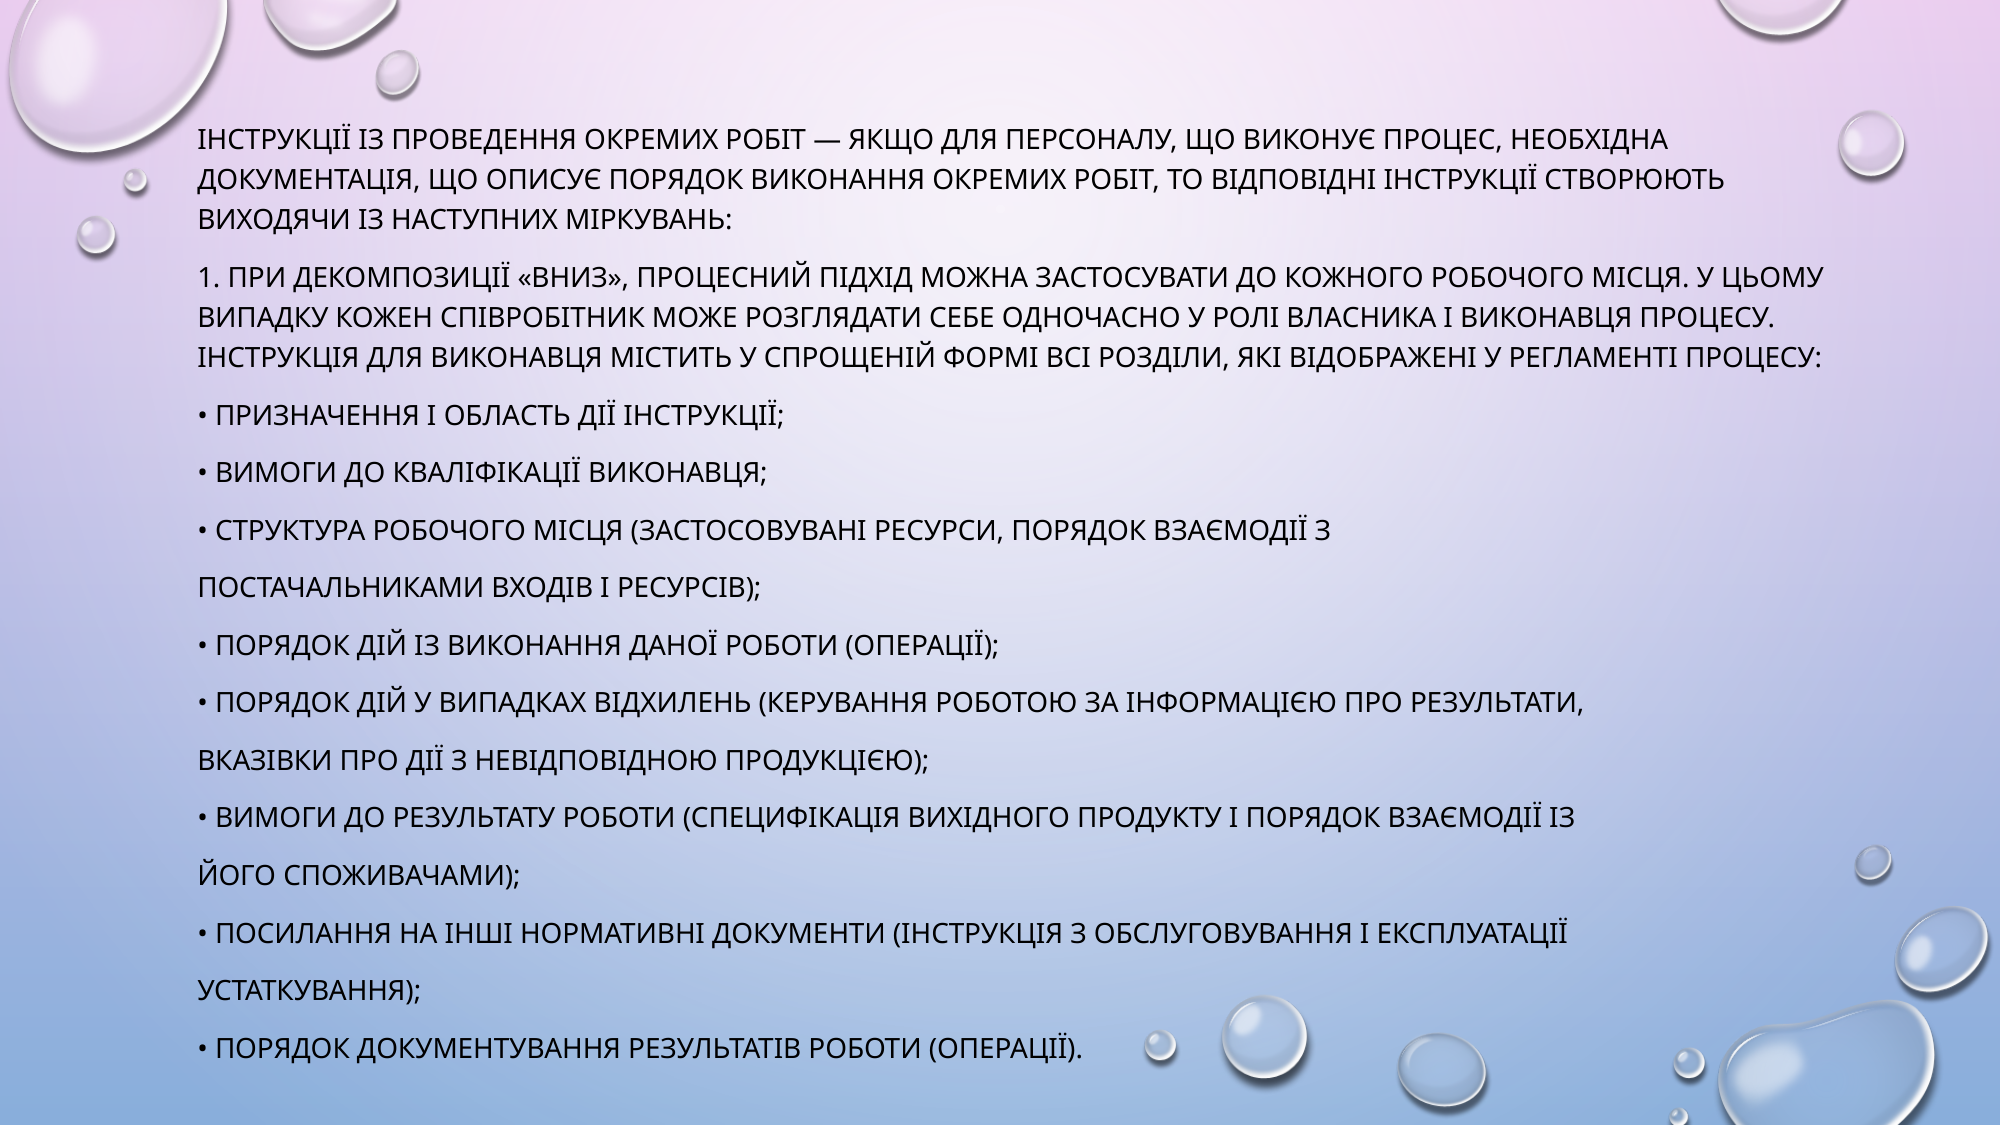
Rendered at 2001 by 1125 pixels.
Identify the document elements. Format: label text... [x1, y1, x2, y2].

list Інструкції із проведення окремих робіт — якщо для персоналу, що виконує процес, необхідна документація, що описує порядок виконання окремих робіт, то відповідні інструкції створюють виходячи із наступних міркувань: 1. При декомпозиції «вниз», процесний підхід можна застосувати до кожного робочого місця. У цьому випадку кожен співробітник може розглядати себе одночасно у ролі власника і виконавця процесу. Інструкція для виконавця містить у спрощеній формі всі розділи, які відображені у регламенті процесу: • призначення і область дії інструкції; • вимоги до кваліфікації виконавця; • структура робочого місця (застосовувані ресурси, порядок взаємодії з постачальниками входів і ресурсів); • порядок дій із виконання даної роботи (операції); • порядок дій у випадках відхилень (керування роботою за інформацією про результати, вказівки про дії з невідповідною продукцією); • вимоги до результату роботи (специфікація вихідного продукту і порядок взаємодії із його споживачами); • посилання на інші нормативні документи (інструкція з обслуговування і експлуатації устаткування); • порядок документування результатів роботи (операції). [182, 107, 1850, 1089]
picture [0, 0, 2000, 1125]
